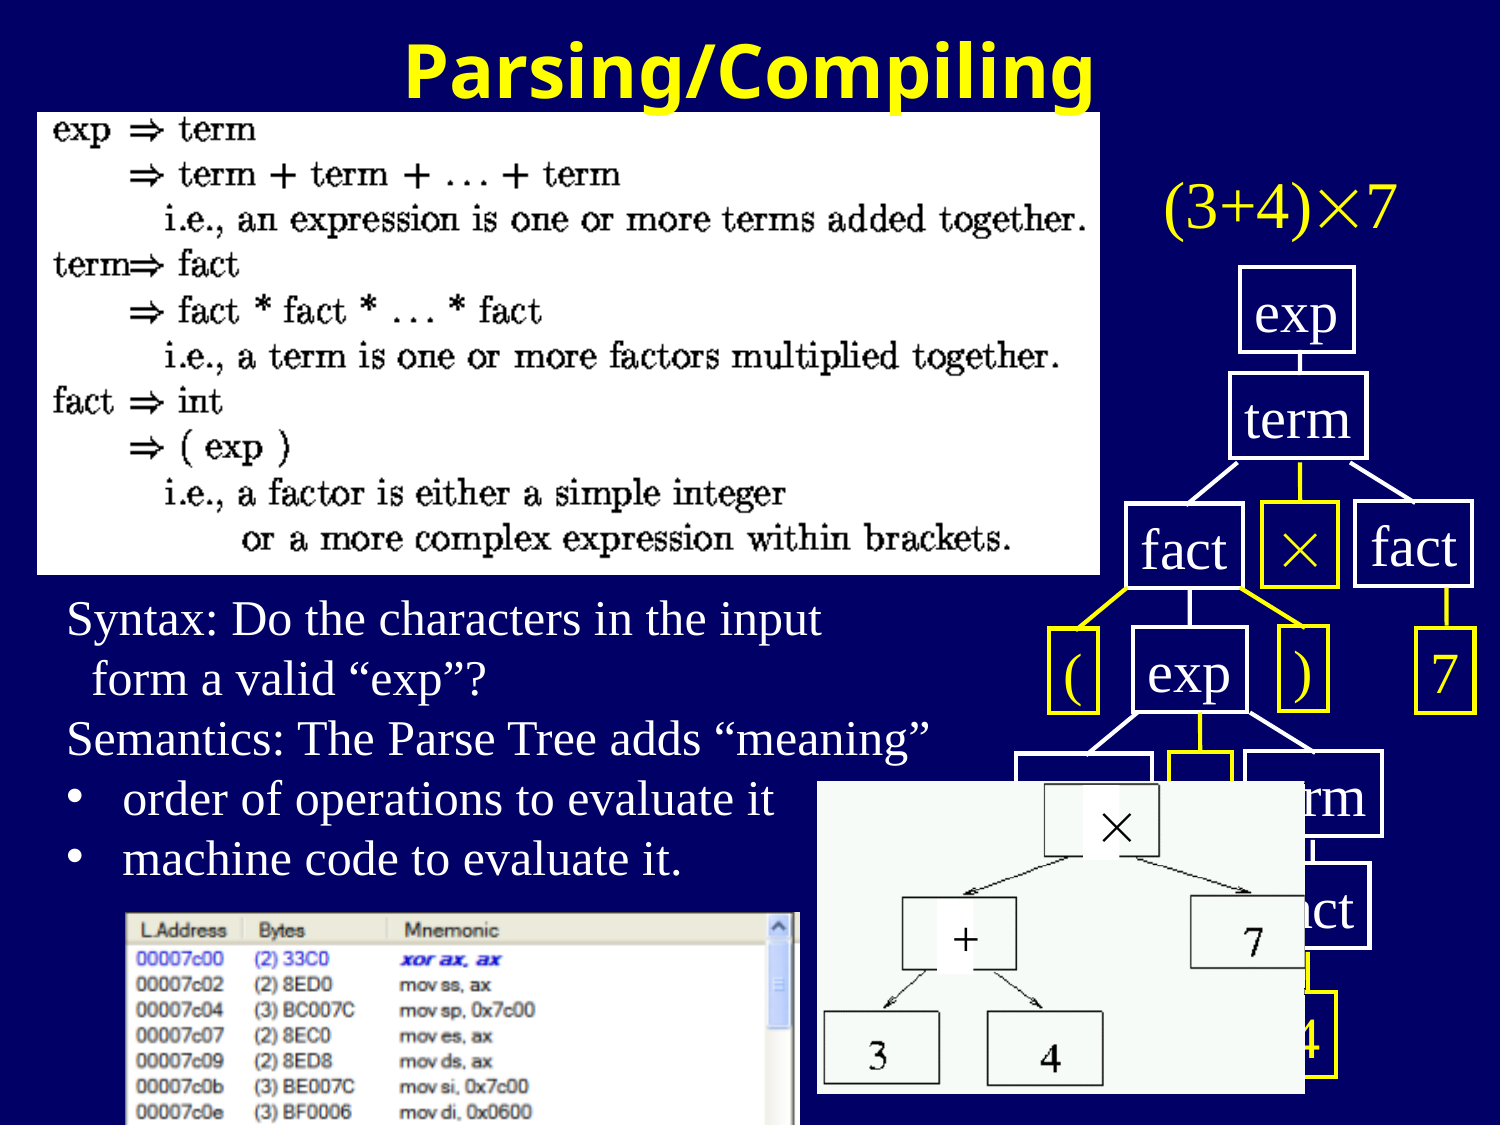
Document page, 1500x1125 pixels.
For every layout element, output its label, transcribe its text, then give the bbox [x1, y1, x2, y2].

picture [37, 112, 1100, 576]
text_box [1311, 839, 1371, 950]
text_box (3+4)7 [1148, 154, 1475, 249]
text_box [1048, 587, 1329, 710]
picture [124, 912, 801, 1125]
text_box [1414, 587, 1476, 716]
text_box exp [1239, 267, 1354, 348]
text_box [1228, 349, 1368, 460]
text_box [817, 780, 1306, 1094]
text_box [1124, 462, 1473, 590]
text_box Syntax: Do the characters in the input form a valid “exp”? Semantics: The Parse Tree adds “meaning” order of operations to evaluate it machine code to evaluate it. [51, 585, 947, 1014]
title Parsing/Compiling [112, 0, 1388, 163]
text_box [1014, 712, 1383, 840]
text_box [1311, 951, 1337, 1080]
